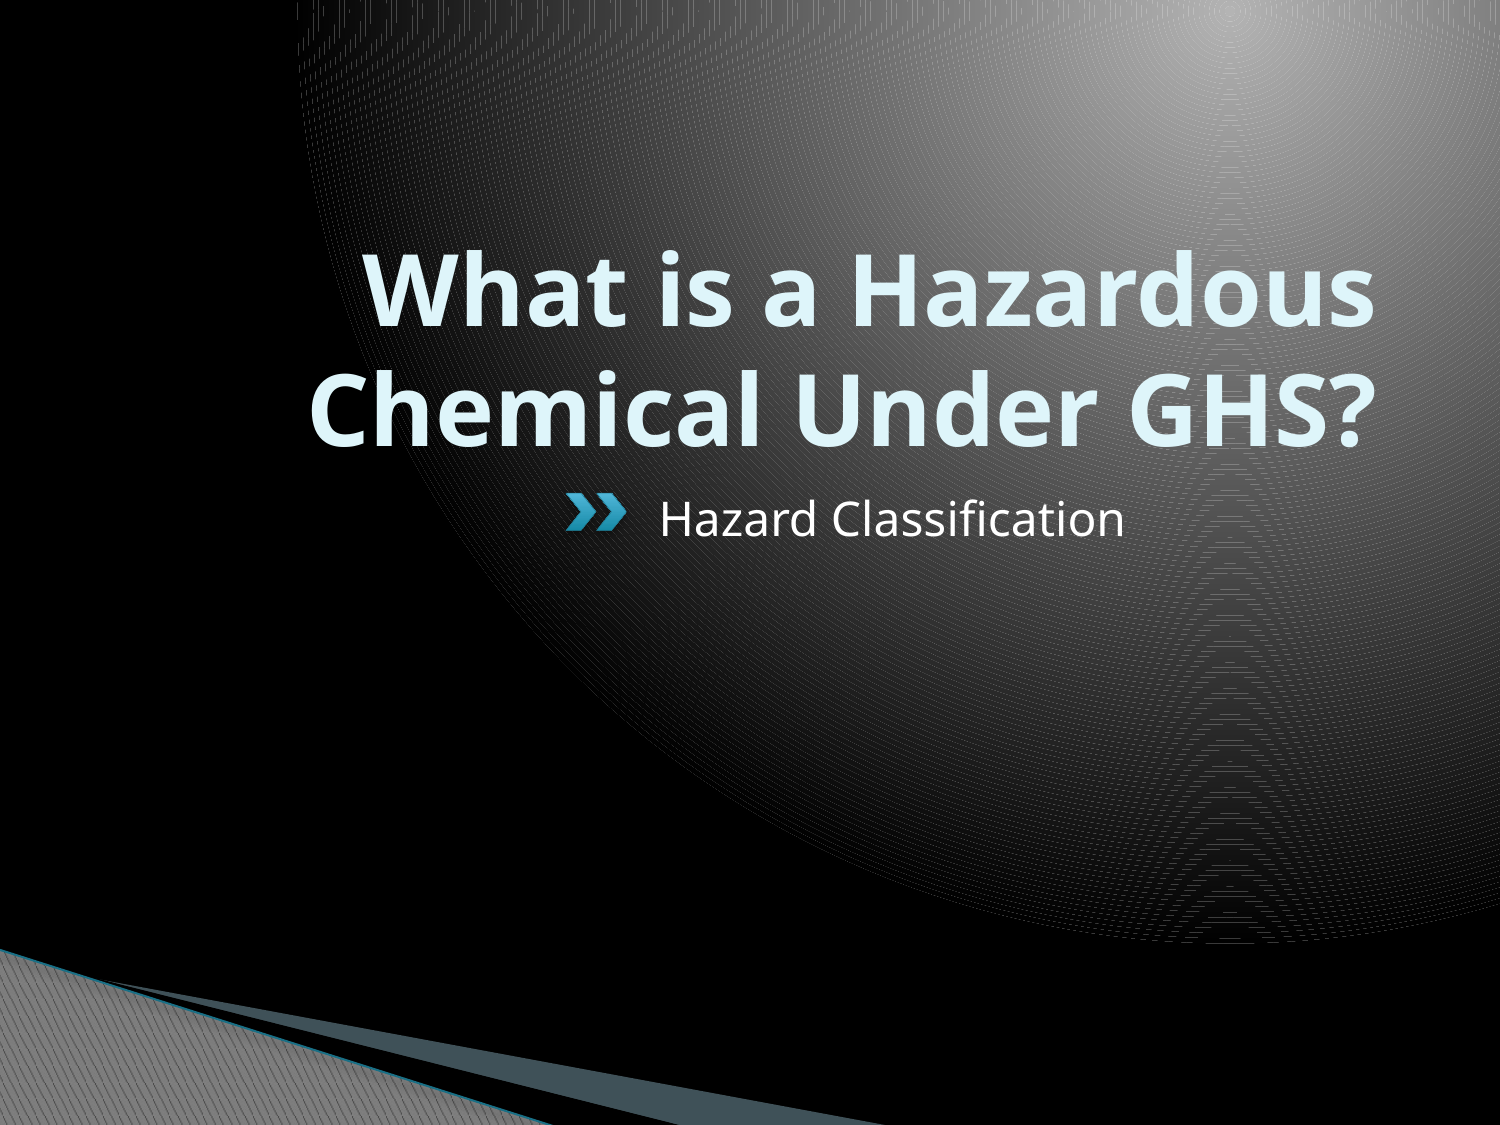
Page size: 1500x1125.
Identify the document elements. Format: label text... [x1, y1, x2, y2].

list Hazard Classification [643, 480, 1394, 720]
picture [0, 952, 543, 1125]
title What is a Hazardous Chemical Under GHS? [118, 173, 1394, 474]
